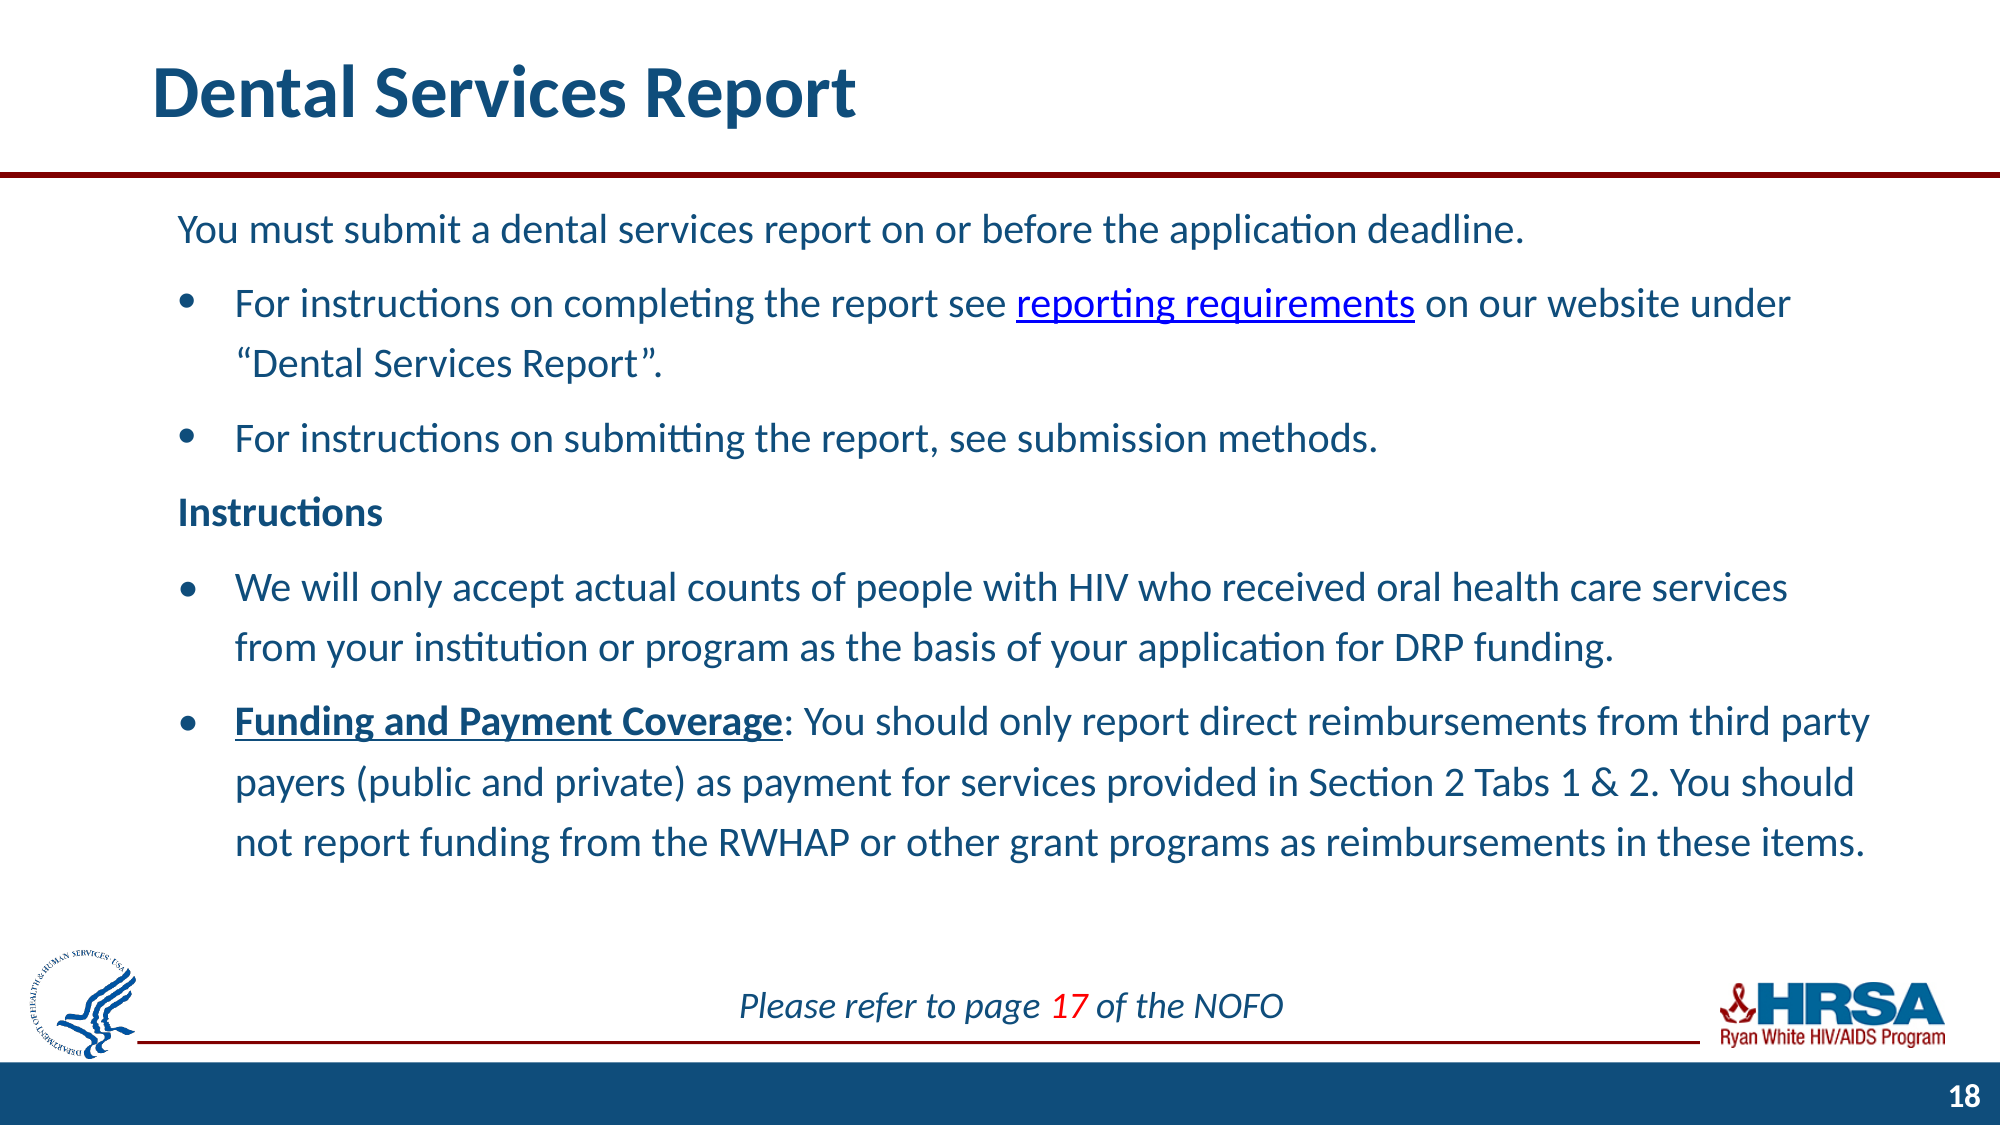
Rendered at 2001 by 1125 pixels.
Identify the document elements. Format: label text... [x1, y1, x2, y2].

title Dental Services Report [137, 0, 1863, 175]
picture [1720, 982, 1945, 1048]
picture [24, 946, 141, 1062]
list You must submit a dental services report on or before the application deadline. For instructions on completing the report see reporting requirements on our website under “Dental Services Report”. For instructions on submitting the report, see submission methods. Instructions • We will only accept actual counts of people with HIV who received oral health care services from your institution or program as the basis of your application for DRP funding. • Funding and Payment Coverage: You should only report direct reimbursements from third party payers (public and private) as payment for services provided in Section 2 Tabs 1 & 2. You should not report funding from the RWHAP or other grant programs as reimbursements in these items. [162, 193, 1888, 932]
text_box Please refer to page 17 of the NOFO [711, 973, 1312, 1034]
slide_number 18 [1887, 1062, 1996, 1125]
